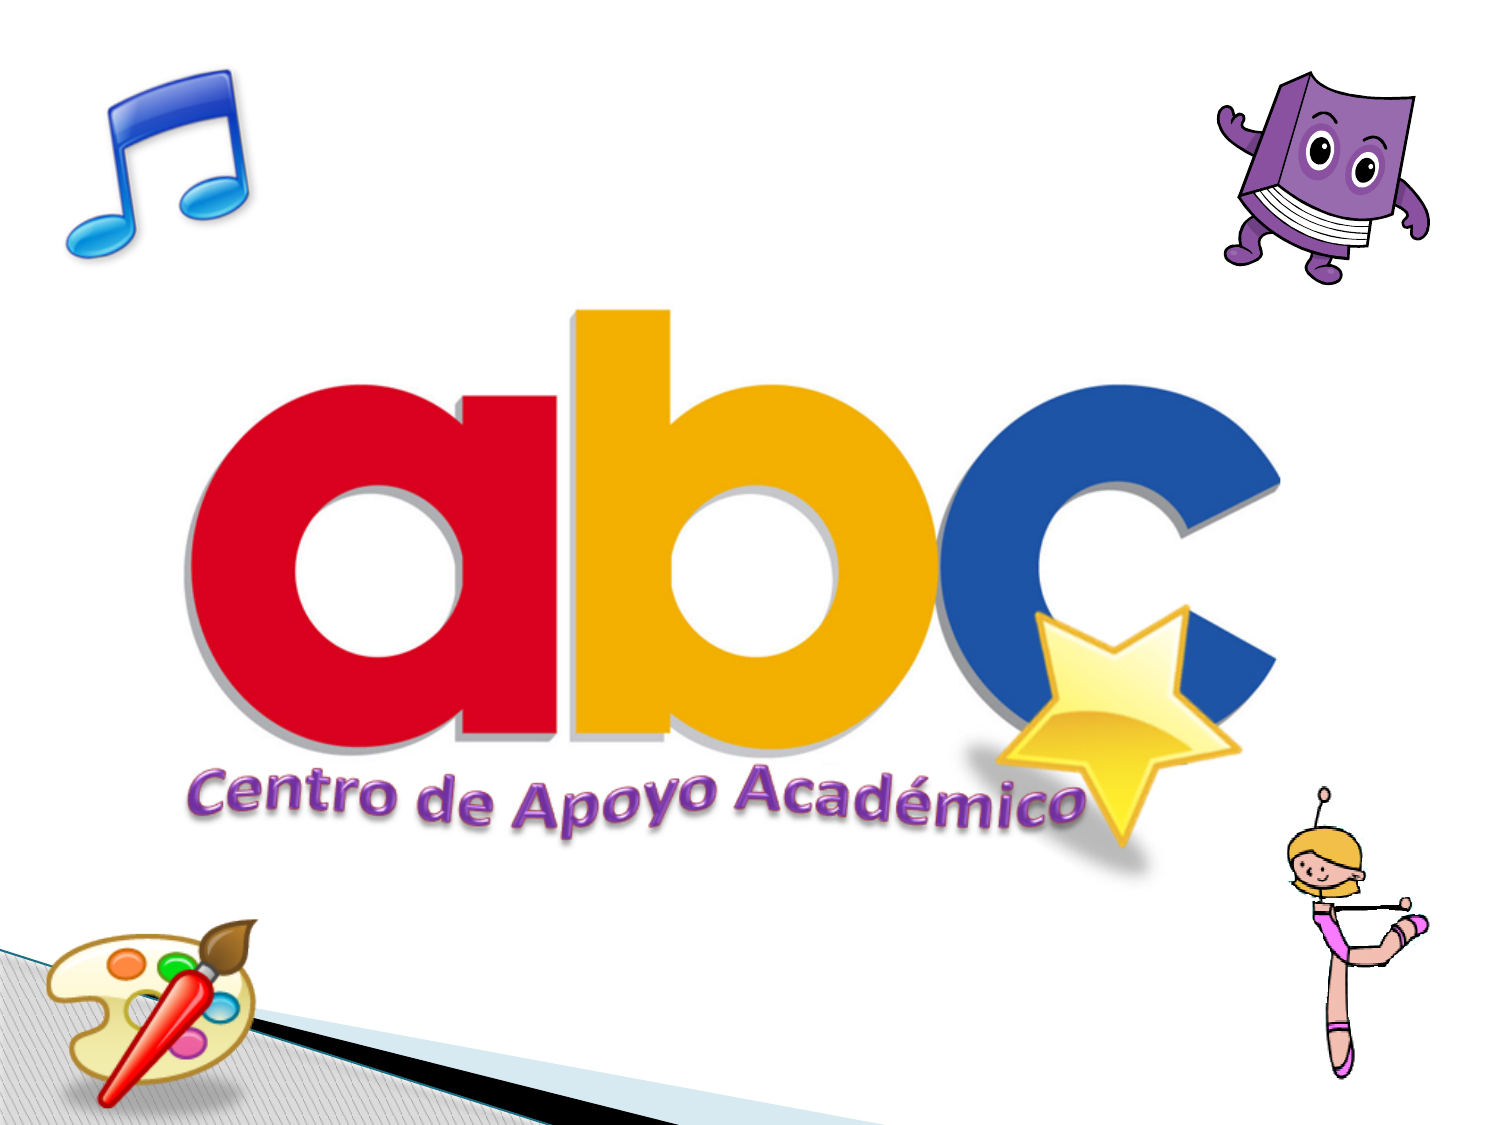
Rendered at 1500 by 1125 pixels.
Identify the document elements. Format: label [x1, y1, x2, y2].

picture [34, 292, 1432, 1125]
picture [36, 59, 270, 276]
picture [1208, 73, 1436, 284]
